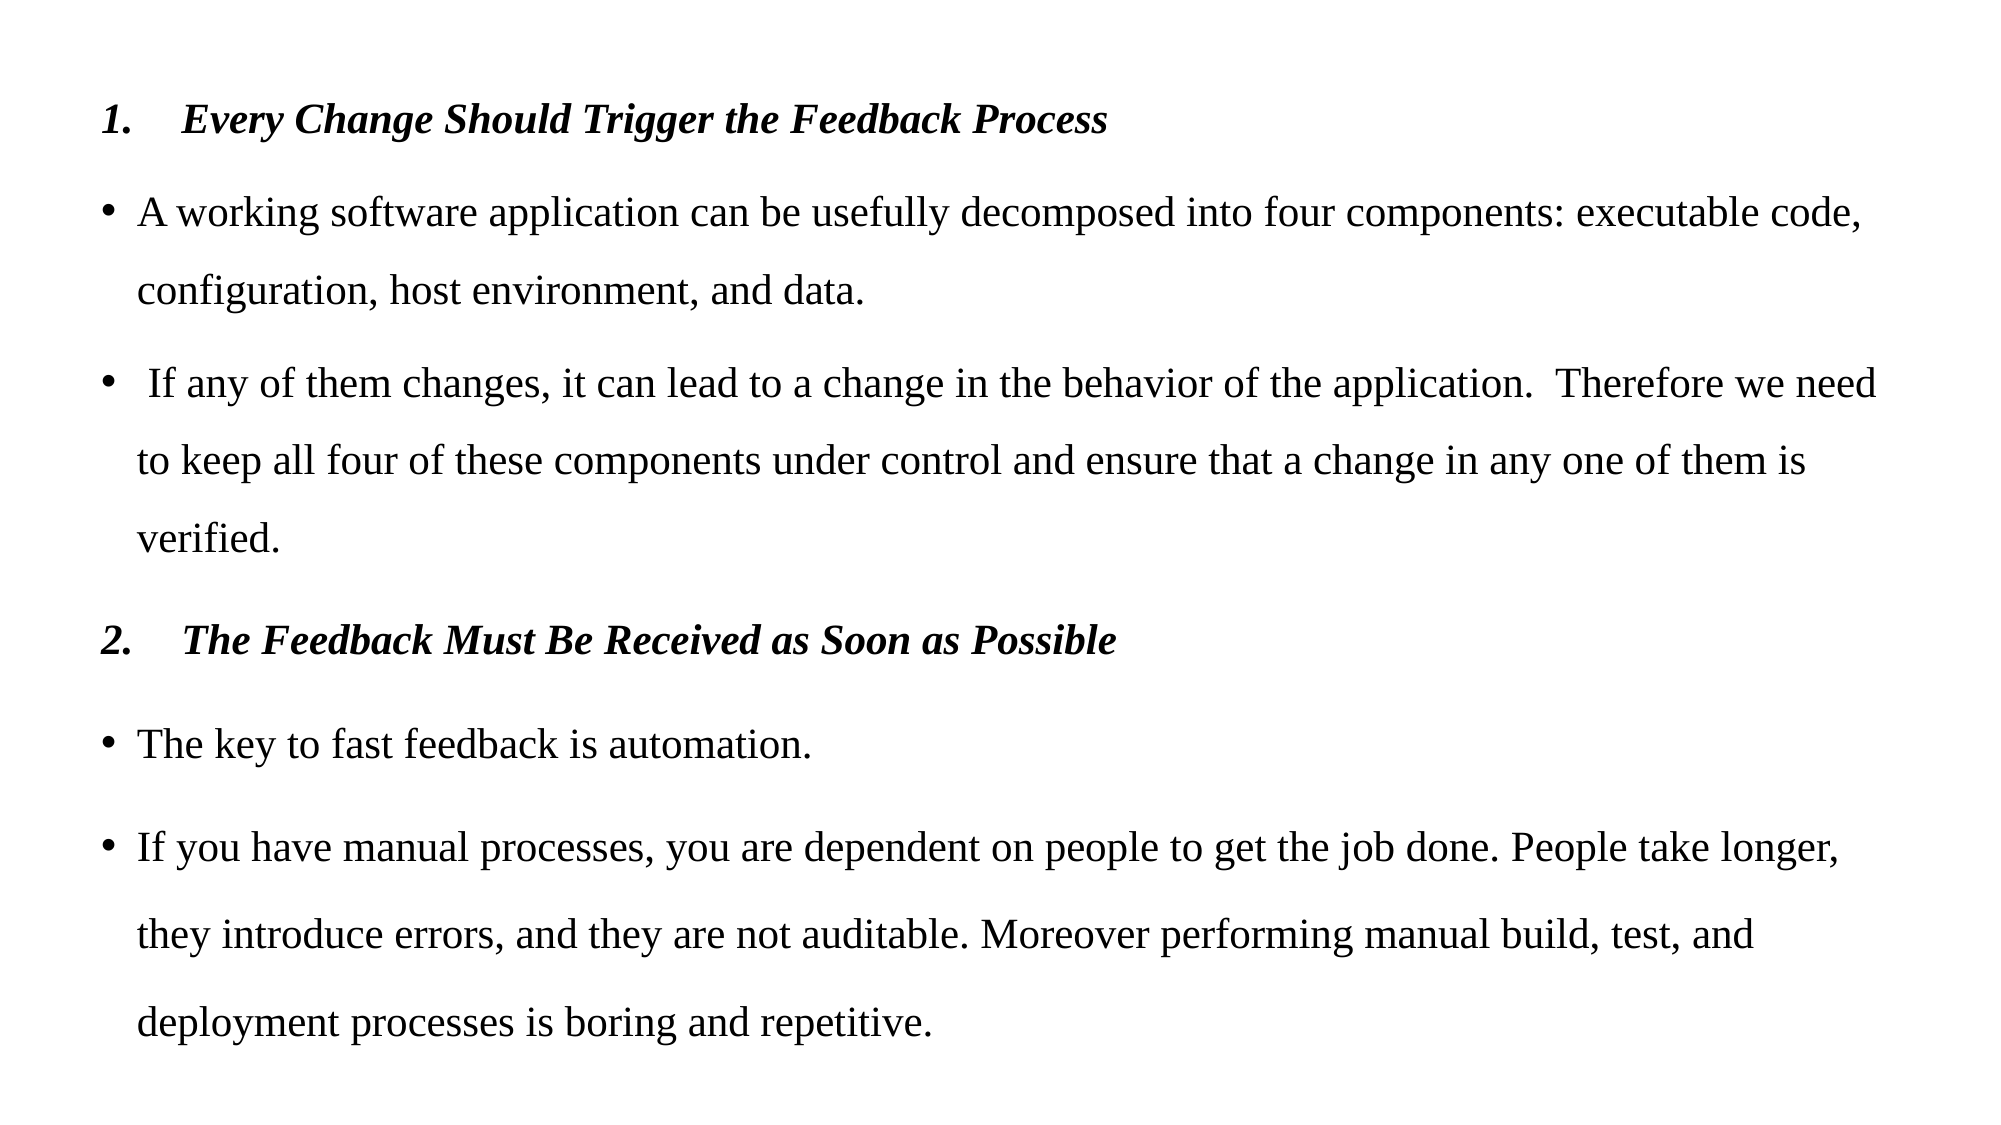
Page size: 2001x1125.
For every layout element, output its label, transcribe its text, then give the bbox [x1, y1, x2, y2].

list Every Change Should Trigger the Feedback Process A working software application can be usefully decomposed into four components: executable code, configuration, host environment, and data. If any of them changes, it can lead to a change in the behavior of the application. Therefore we need to keep all four of these components under control and ensure that a change in any one of them is verified. The Feedback Must Be Received as Soon as Possible The key to fast feedback is automation. If you have manual processes, you are dependent on people to get the job done. People take longer, they introduce errors, and they are not auditable. Moreover performing manual build, test, and deployment processes is boring and repetitive. [85, 57, 1912, 1064]
